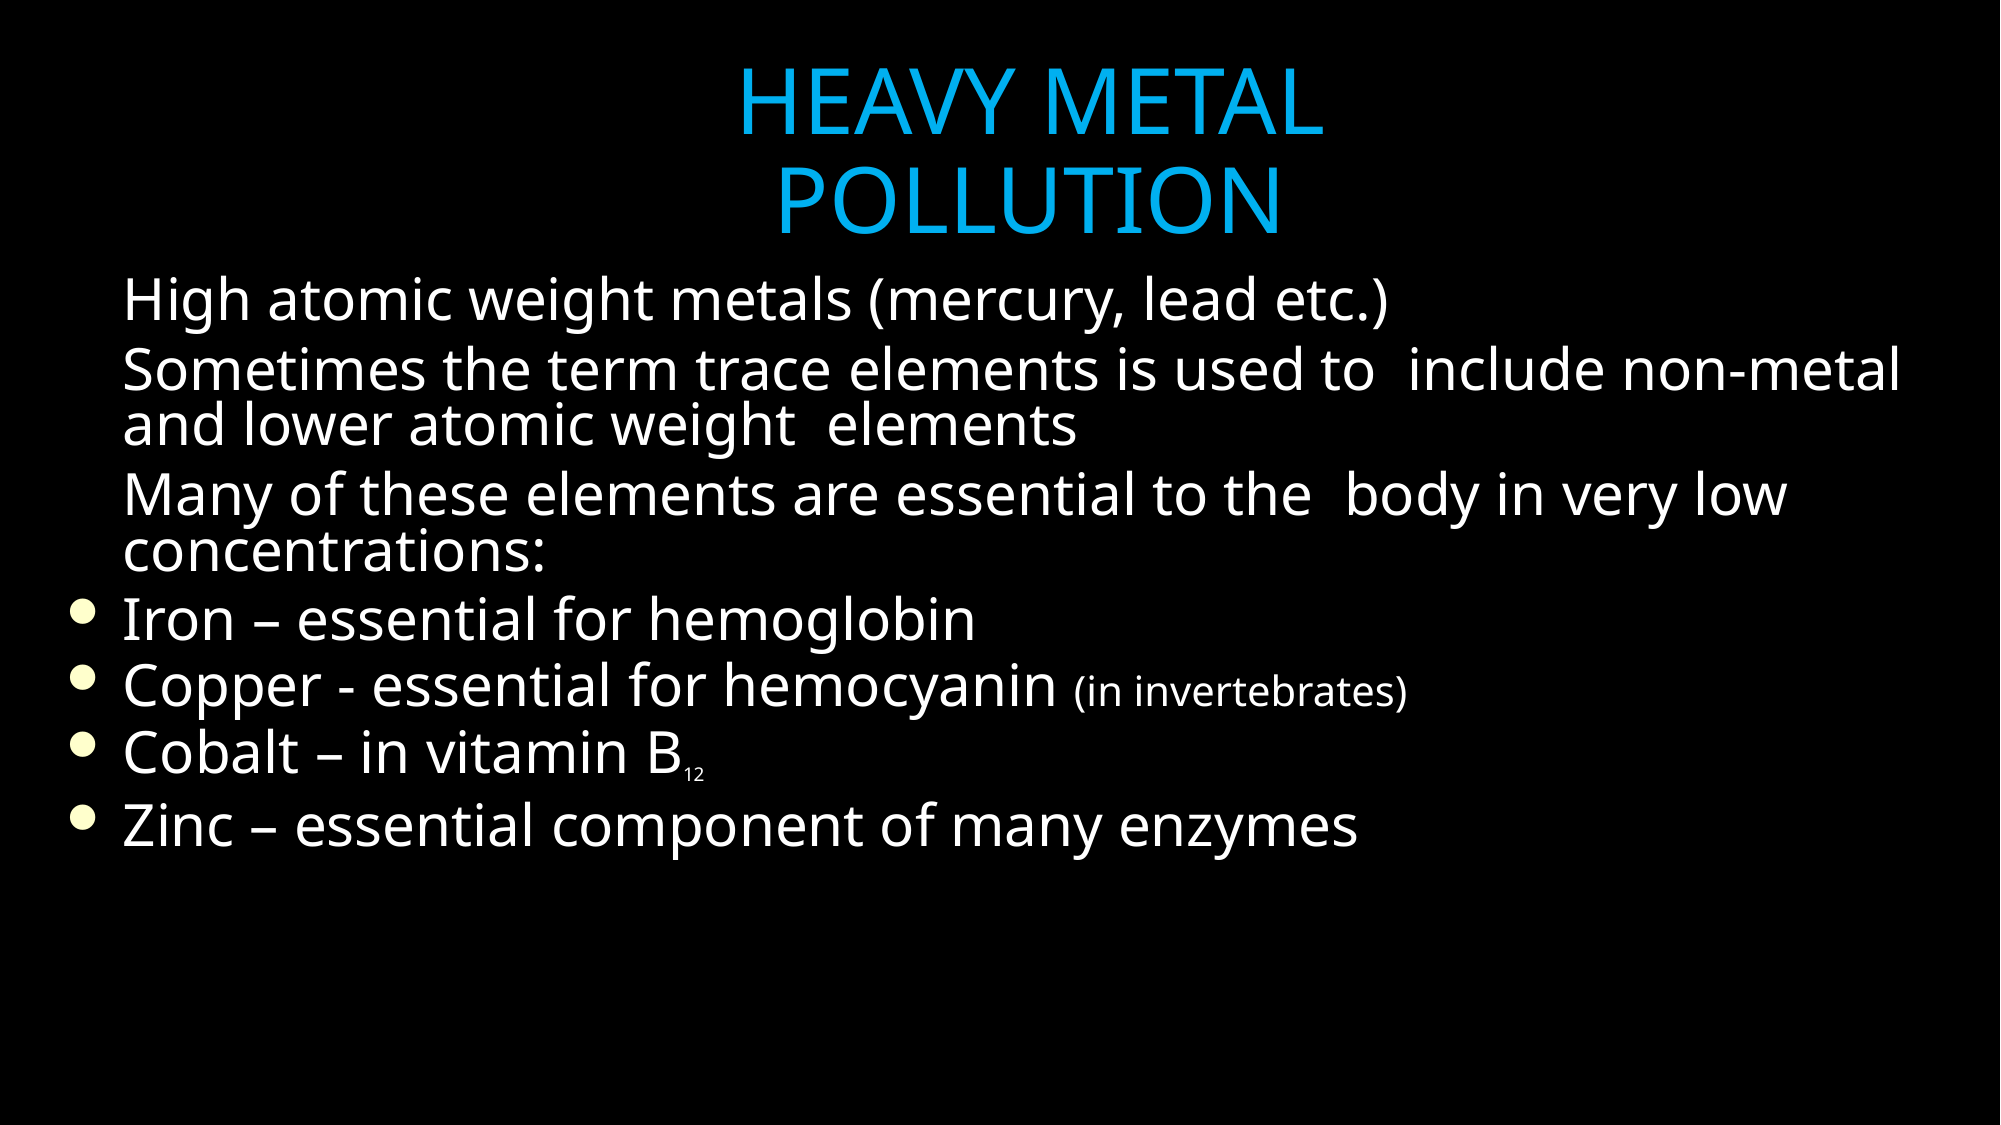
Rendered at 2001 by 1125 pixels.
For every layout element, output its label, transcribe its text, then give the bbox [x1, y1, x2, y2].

text_box High atomic weight metals (mercury, lead etc.) Sometimes the term trace elements is used to include non-metal and lower atomic weight elements Many of these elements are essential to the body in very low concentrations: Iron – essential for hemoglobin Copper - essential for hemocyanin (in invertebrates) Cobalt – in vitamin B12 Zinc – essential component of many enzymes [62, 259, 1938, 858]
title Heavy metal pollution [487, 53, 1572, 254]
